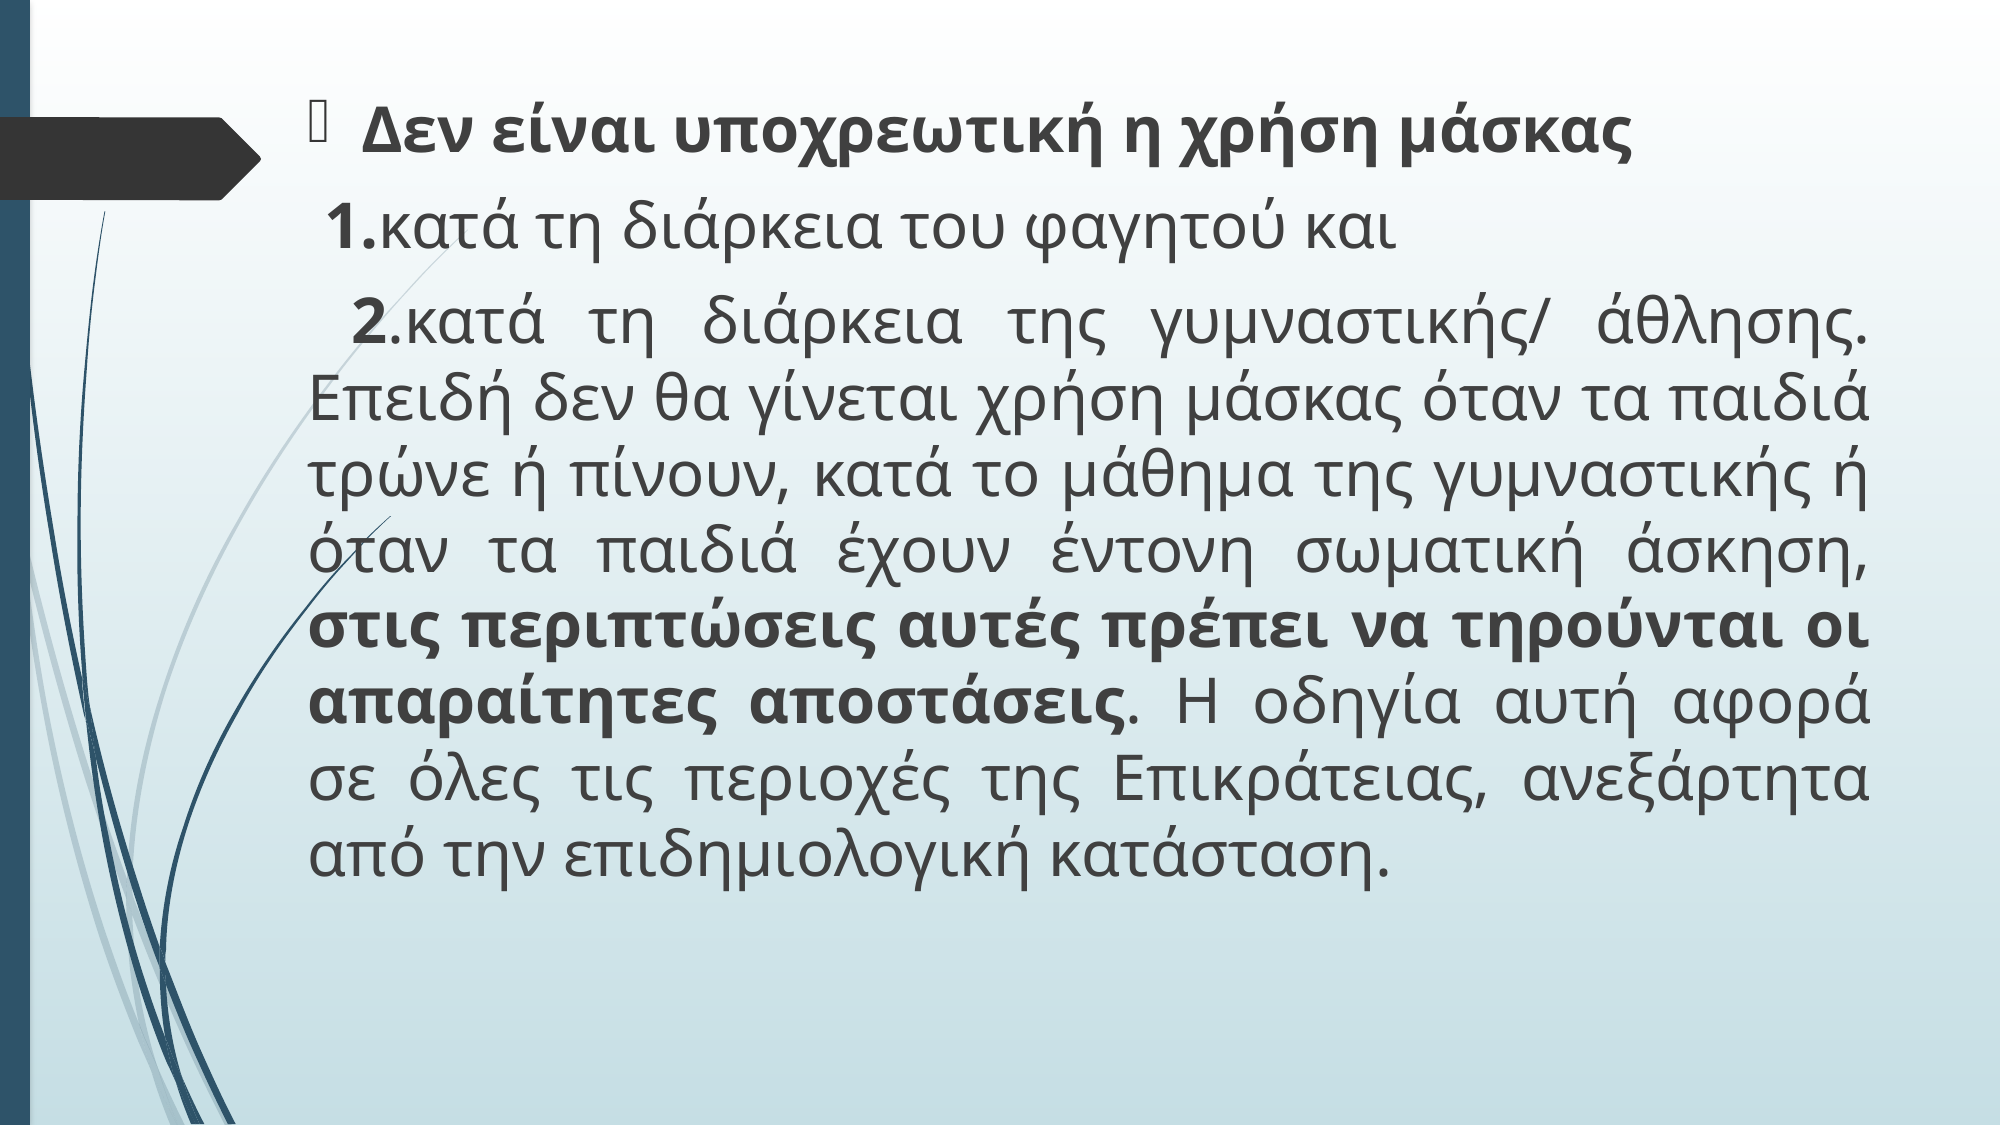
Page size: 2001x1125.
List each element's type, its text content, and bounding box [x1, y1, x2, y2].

list Δεν είναι υποχρεωτική η χρήση μάσκας 1.κατά τη διάρκεια του φαγητού και 2.κατά τη διάρκεια της γυμναστικής/ άθλησης. Επειδή δεν θα γίνεται χρήση μάσκας όταν τα παιδιά τρώνε ή πίνουν, κατά το μάθημα της γυμναστικής ή όταν τα παιδιά έχουν έντονη σωματική άσκηση, στις περιπτώσεις αυτές πρέπει να τηρούνται οι απαραίτητες αποστάσεις. Η οδηγία αυτή αφορά σε όλες τις περιοχές της Επικράτειας, ανεξάρτητα από την επιδημιολογική κατάσταση. [292, 81, 1888, 970]
